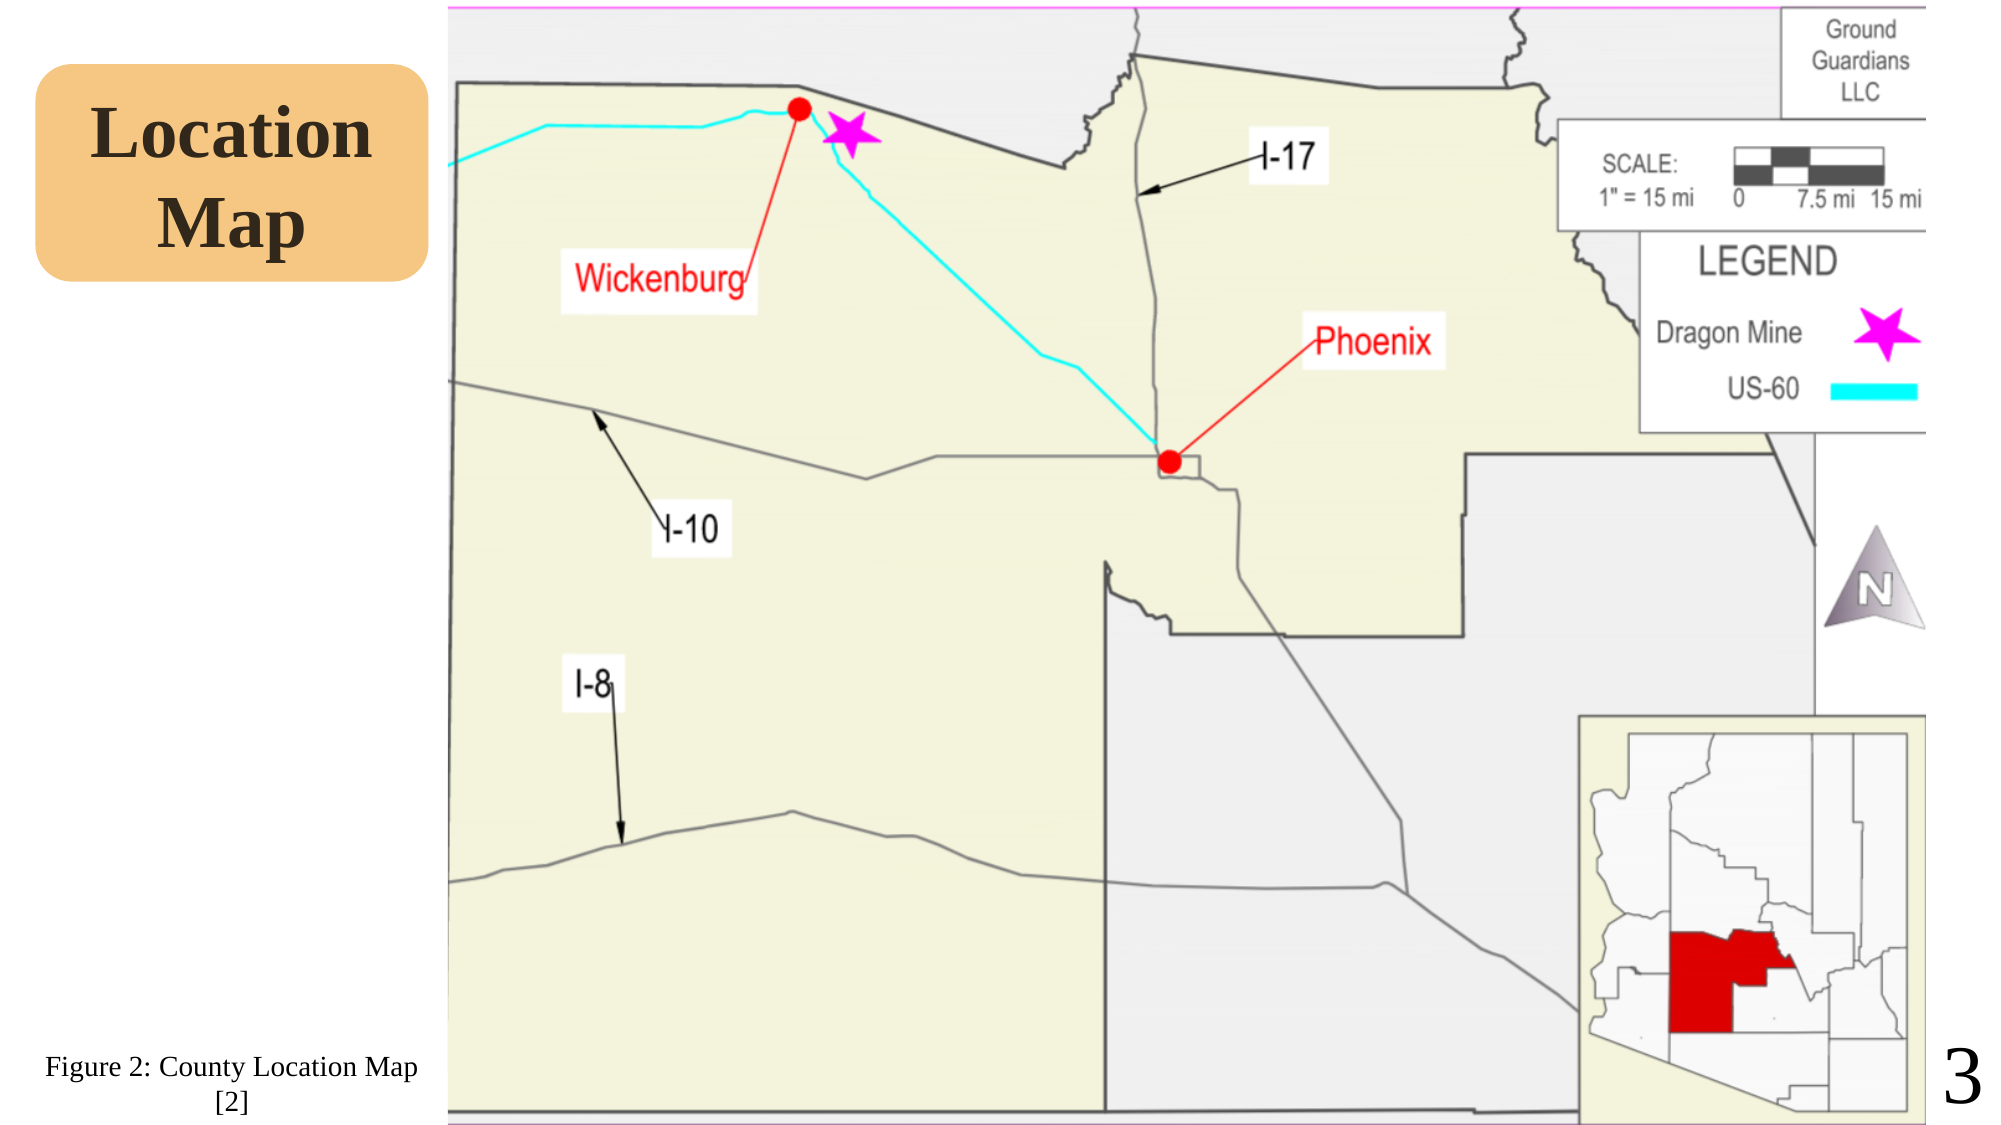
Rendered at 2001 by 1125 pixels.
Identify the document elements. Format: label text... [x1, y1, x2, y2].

text_box 3 [1926, 1040, 2000, 1101]
text_box Figure 2: County Location Map [2] [17, 1040, 447, 1125]
text_box Location Map [34, 63, 430, 283]
picture [447, 1, 1926, 1125]
